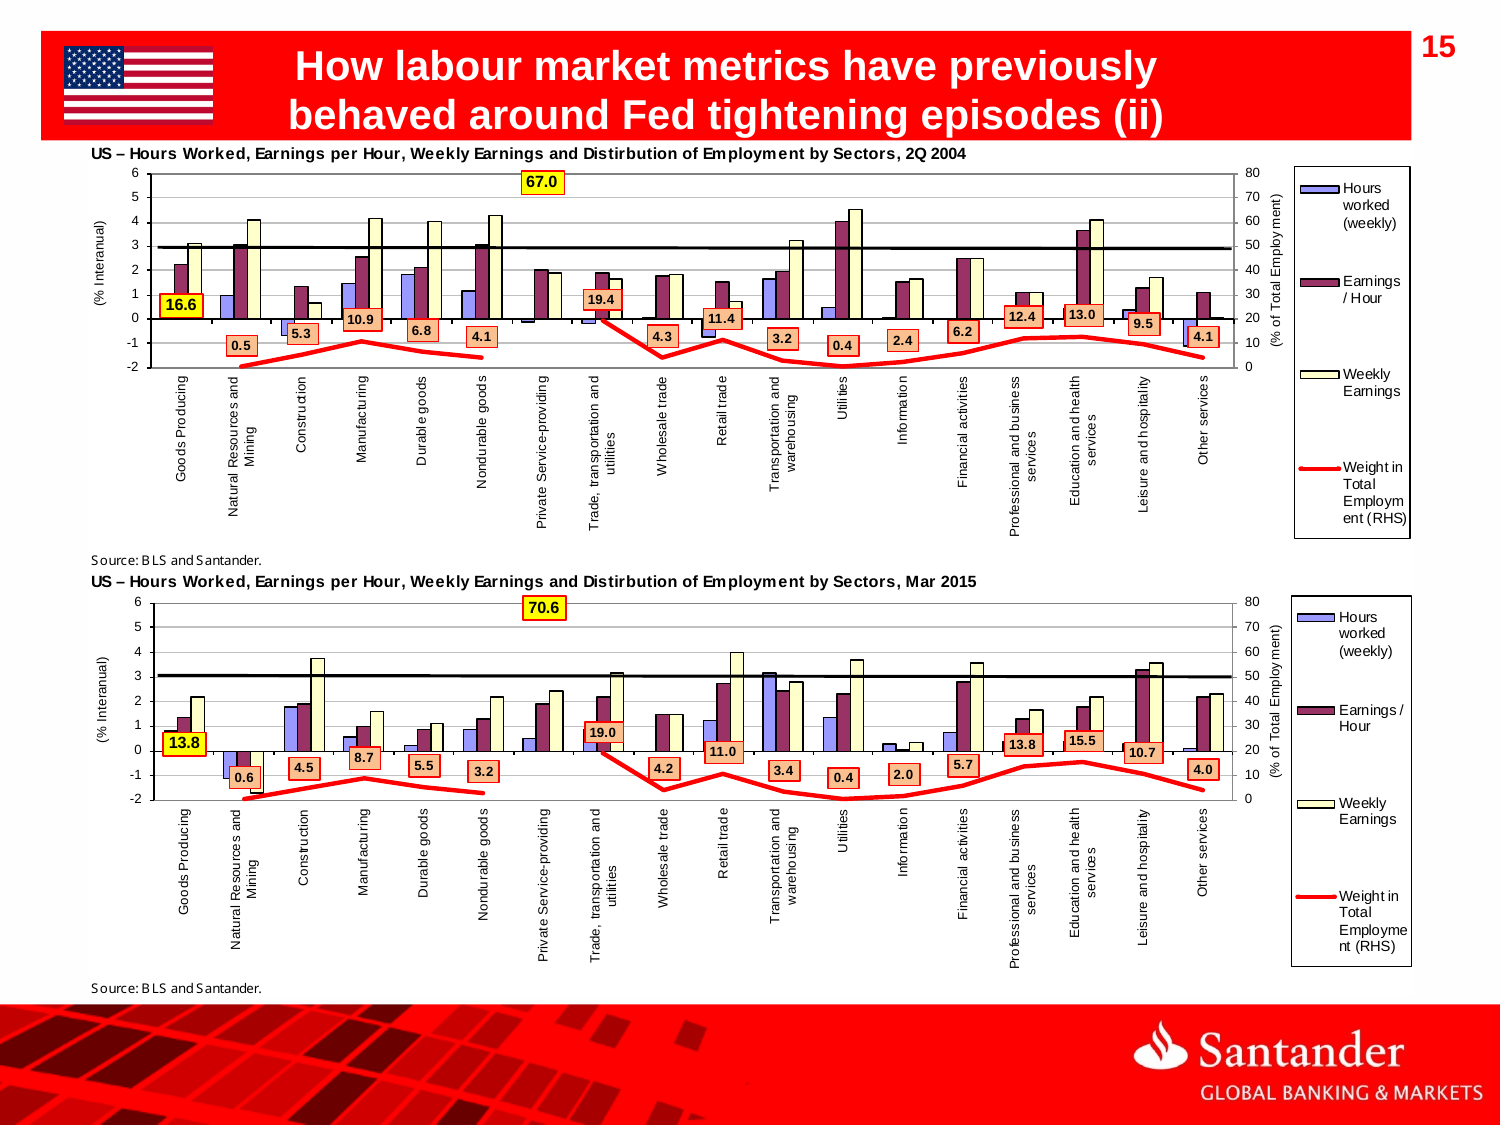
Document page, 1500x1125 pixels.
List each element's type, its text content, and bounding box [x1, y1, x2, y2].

text_box How labour market metrics have previously behaved around Fed tightening episodes (ii) [41, 30, 1412, 141]
text_box 15 [1328, 21, 1472, 97]
picture [0, 0, 1500, 1125]
